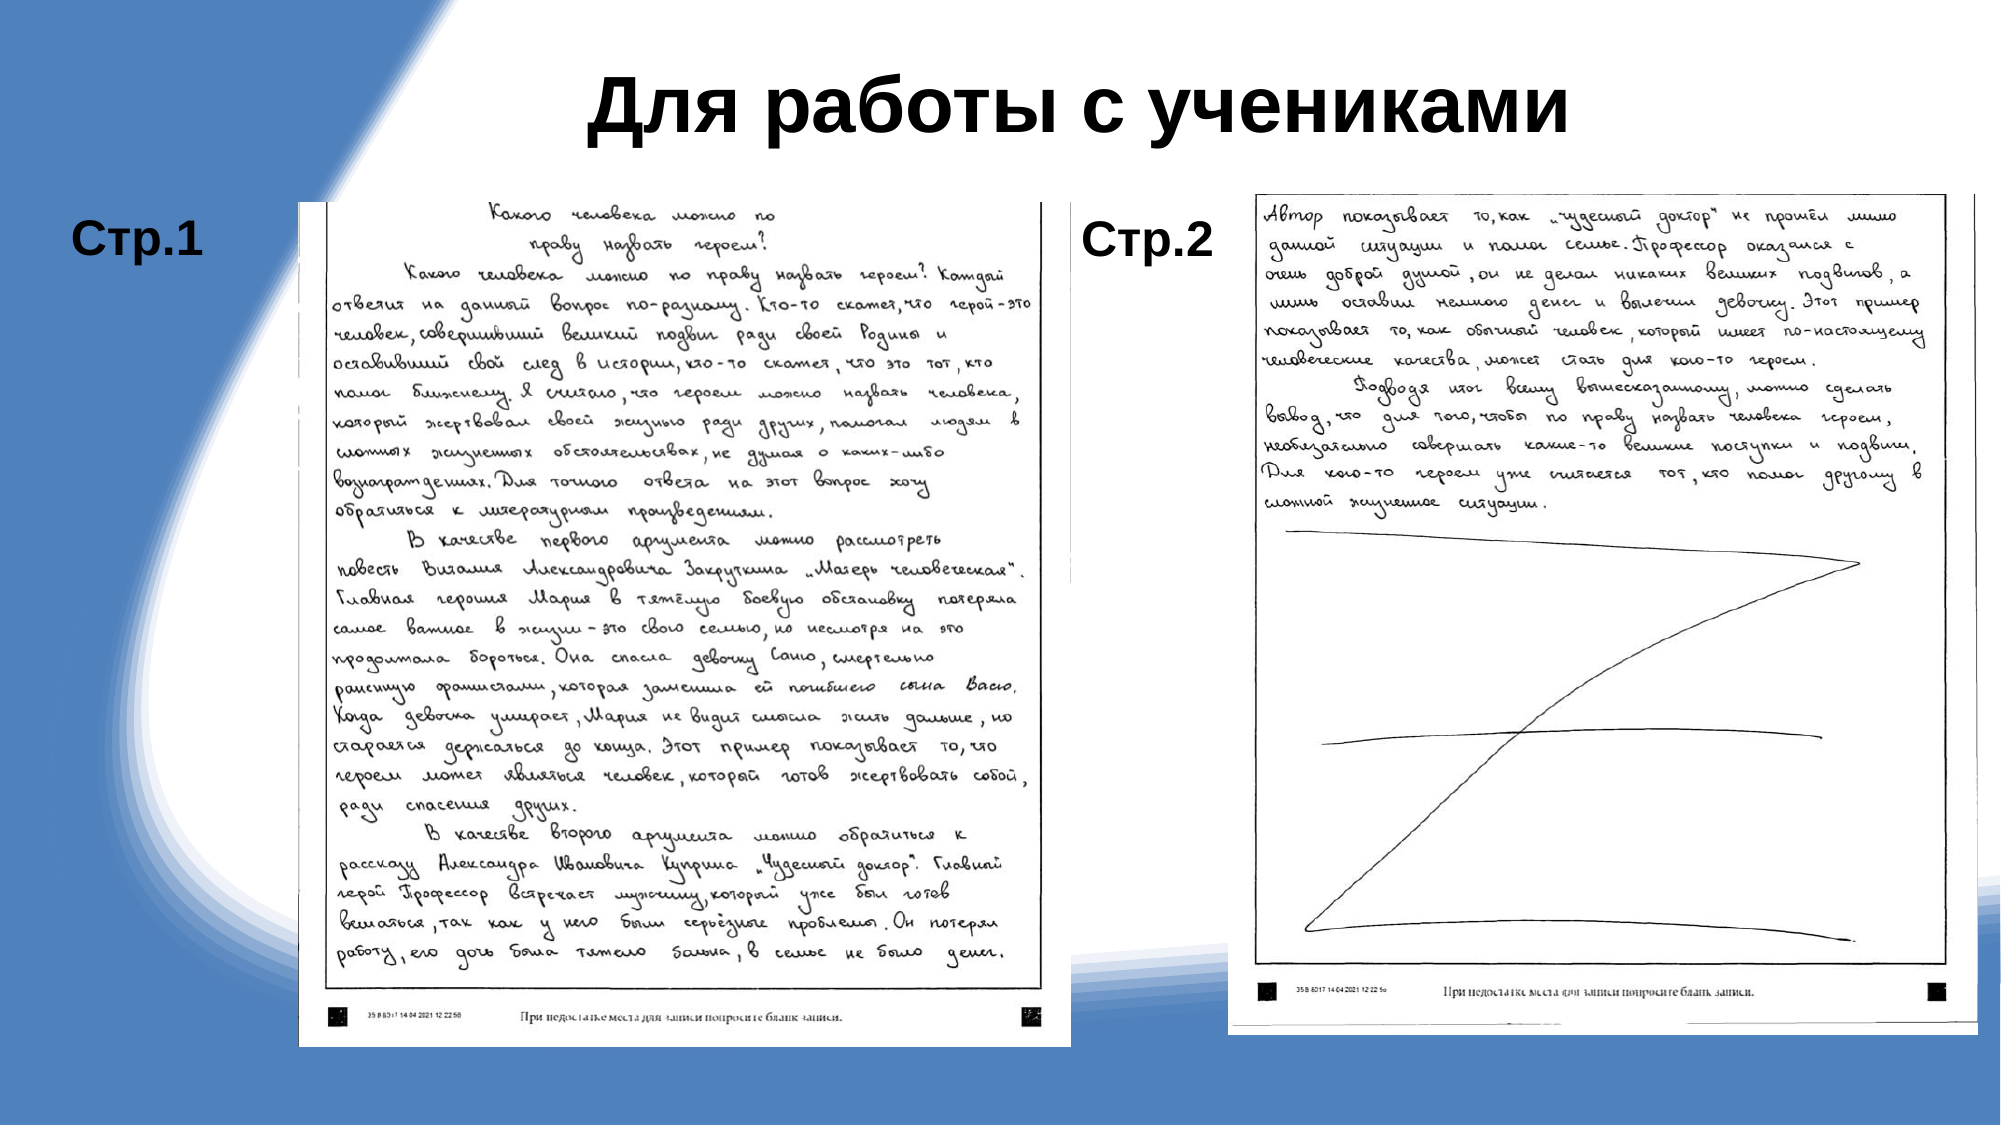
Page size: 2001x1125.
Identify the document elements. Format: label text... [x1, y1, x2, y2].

list Стр.1 [55, 167, 828, 273]
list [1228, 194, 1979, 1036]
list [298, 201, 1071, 1048]
title Для работы с учениками [259, 45, 1900, 156]
list Стр.2 [1066, 169, 1903, 275]
